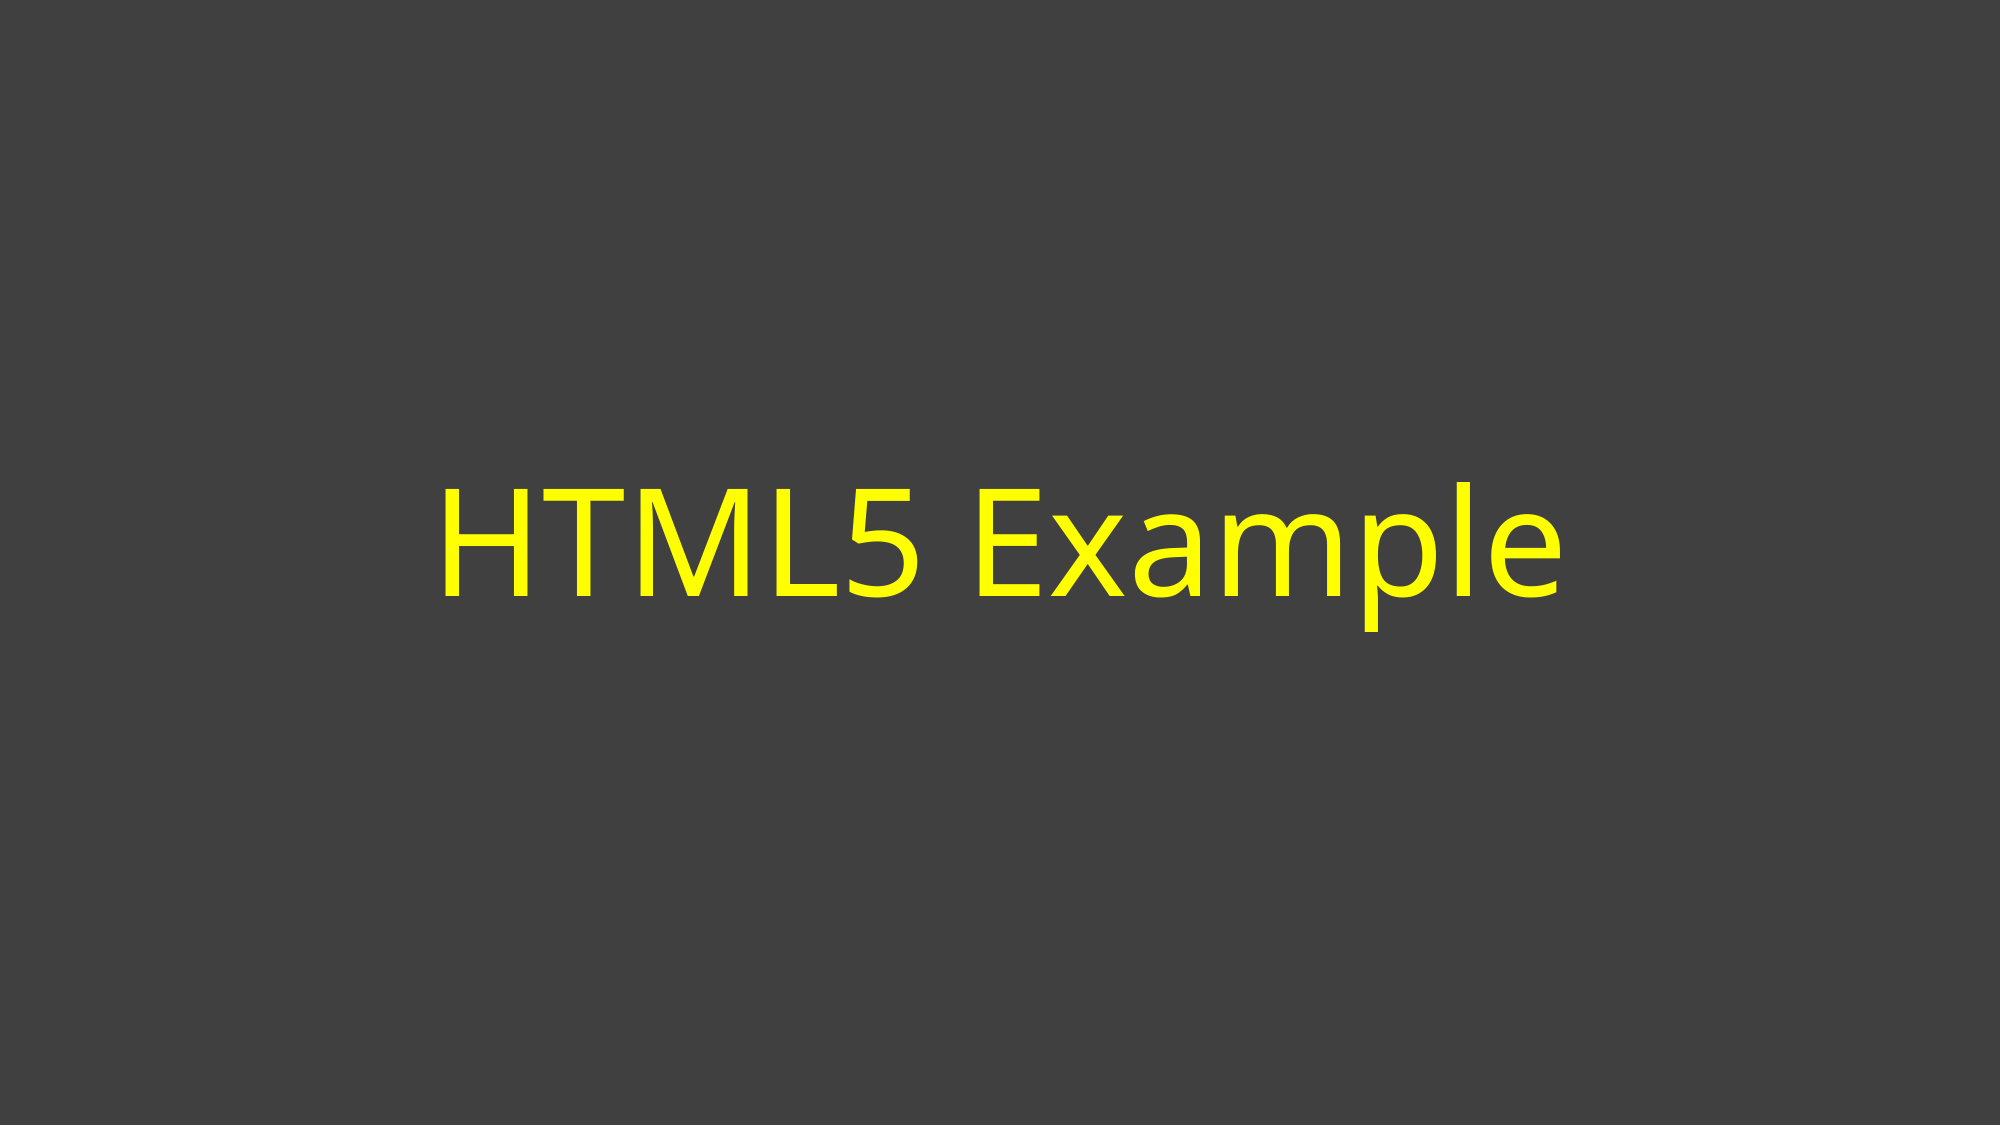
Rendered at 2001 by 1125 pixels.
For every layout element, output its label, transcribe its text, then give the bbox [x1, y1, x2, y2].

title HTML5 Example [137, 438, 1863, 657]
